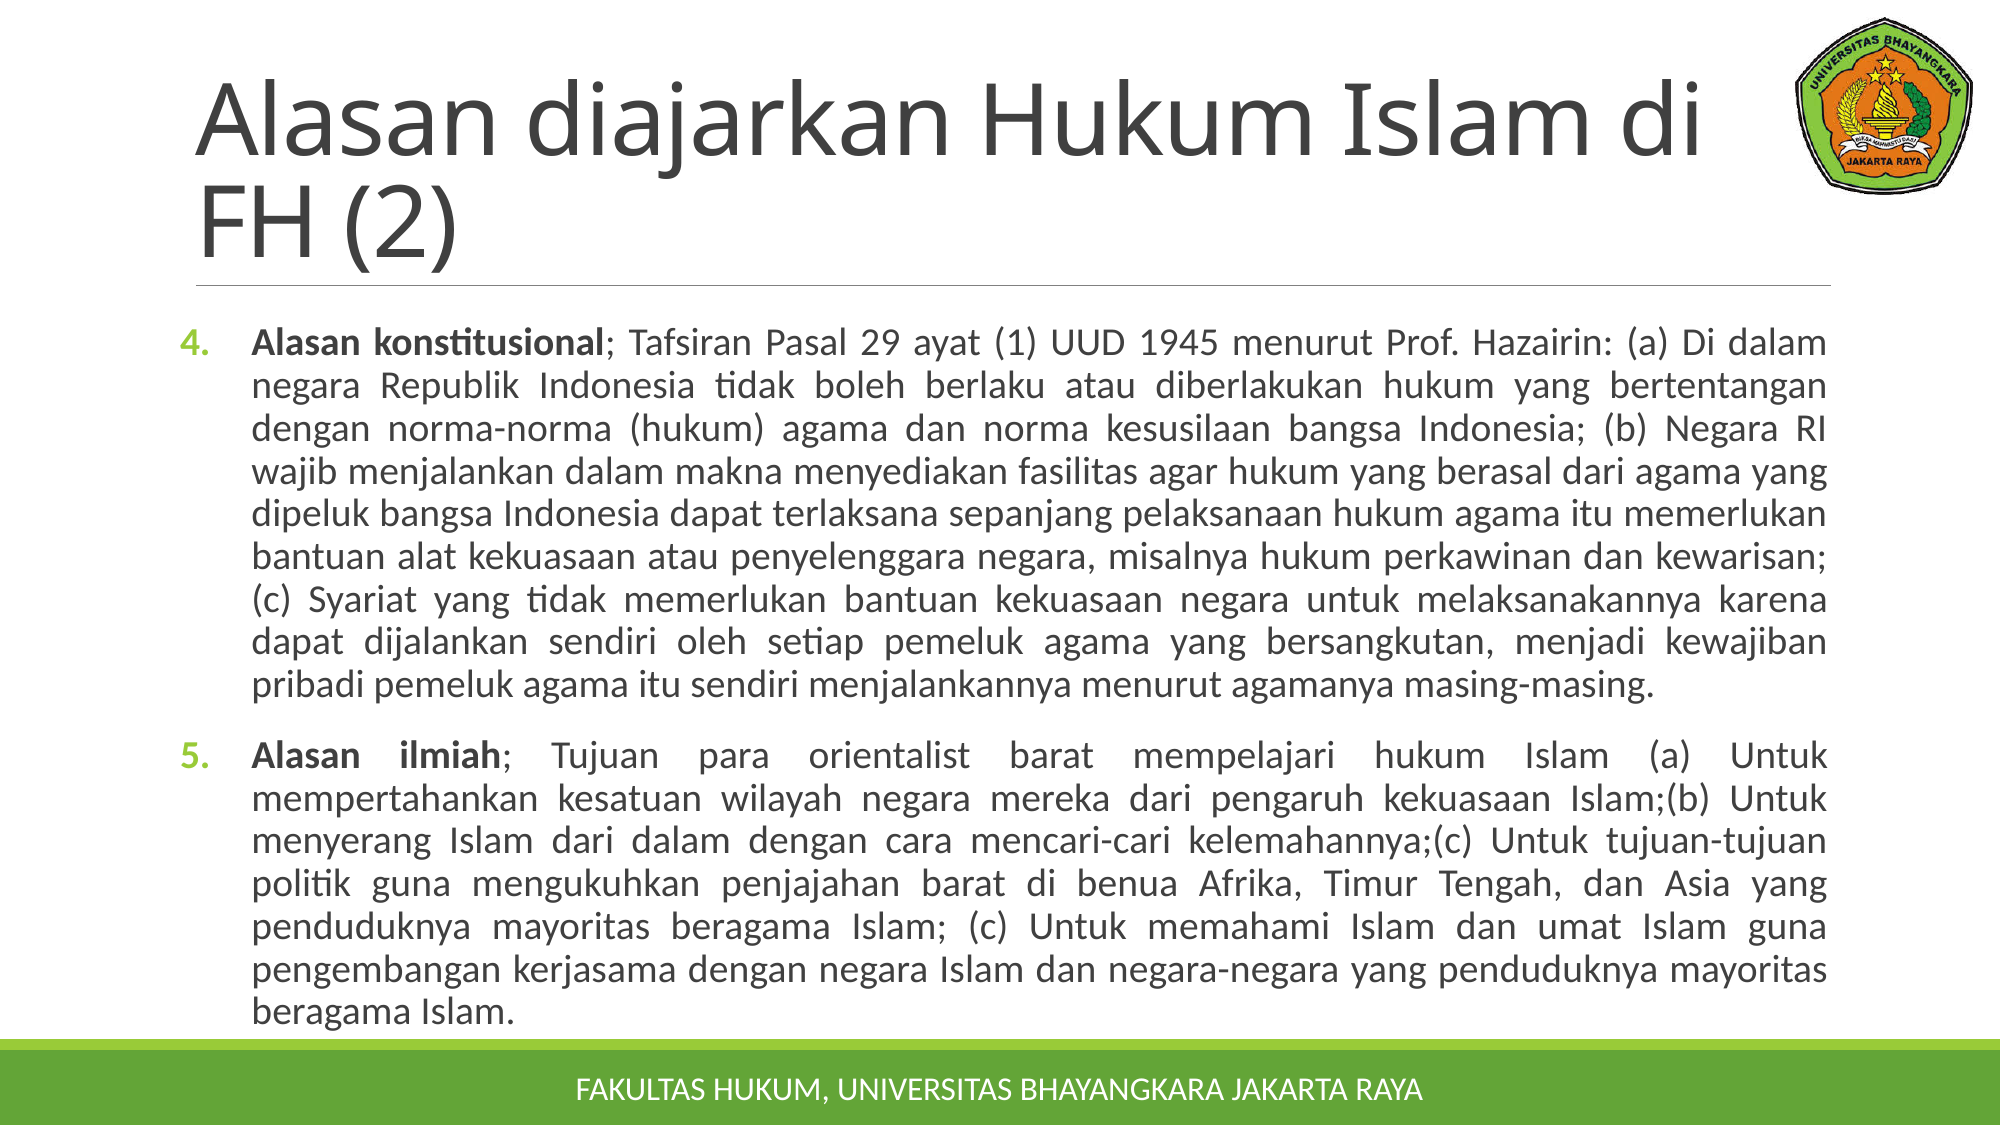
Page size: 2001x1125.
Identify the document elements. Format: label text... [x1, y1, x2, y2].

picture [1795, 17, 1973, 195]
footer FAKULTAS HUKUM, UNIVERSITAS BHAYANGKARA JAKARTA RAYA [456, 1057, 1544, 1117]
title Alasan diajarkan Hukum Islam di FH (2) [180, 47, 1830, 285]
list Alasan konstitusional; Tafsiran Pasal 29 ayat (1) UUD 1945 menurut Prof. Hazairin: (a) Di dalam negara Republik Indonesia tidak boleh berlaku atau diberlakukan hukum yang bertentangan dengan norma-norma (hukum) agama dan norma kesusilaan bangsa Indonesia; (b) Negara RI wajib menjalankan dalam makna menyediakan fasilitas agar hukum yang berasal dari agama yang dipeluk bangsa Indonesia dapat terlaksana sepanjang pelaksanaan hukum agama itu memerlukan bantuan alat kekuasaan atau penyelenggara negara, misalnya hukum perkawinan dan kewarisan;(c) Syariat yang tidak memerlukan bantuan kekuasaan negara untuk melaksanakannya karena dapat dijalankan sendiri oleh setiap pemeluk agama yang bersangkutan, menjadi kewajiban pribadi pemeluk agama itu sendiri menjalankannya menurut agamanya masing-masing. Alasan ilmiah; Tujuan para orientalist barat mempelajari hukum Islam (a) Untuk mempertahankan kesatuan wilayah negara mereka dari pengaruh kekuasaan Islam;(b) Untuk menyerang Islam dari dalam dengan cara mencari-cari kelemahannya;(c) Untuk tujuan-tujuan politik guna mengukuhkan penjajahan barat di benua Afrika, Timur Tengah, dan Asia yang penduduknya mayoritas beragama Islam; (c) Untuk memahami Islam dan umat Islam guna pengembangan kerjasama dengan negara Islam dan negara-negara yang penduduknya mayoritas beragama Islam. [180, 314, 1830, 1057]
